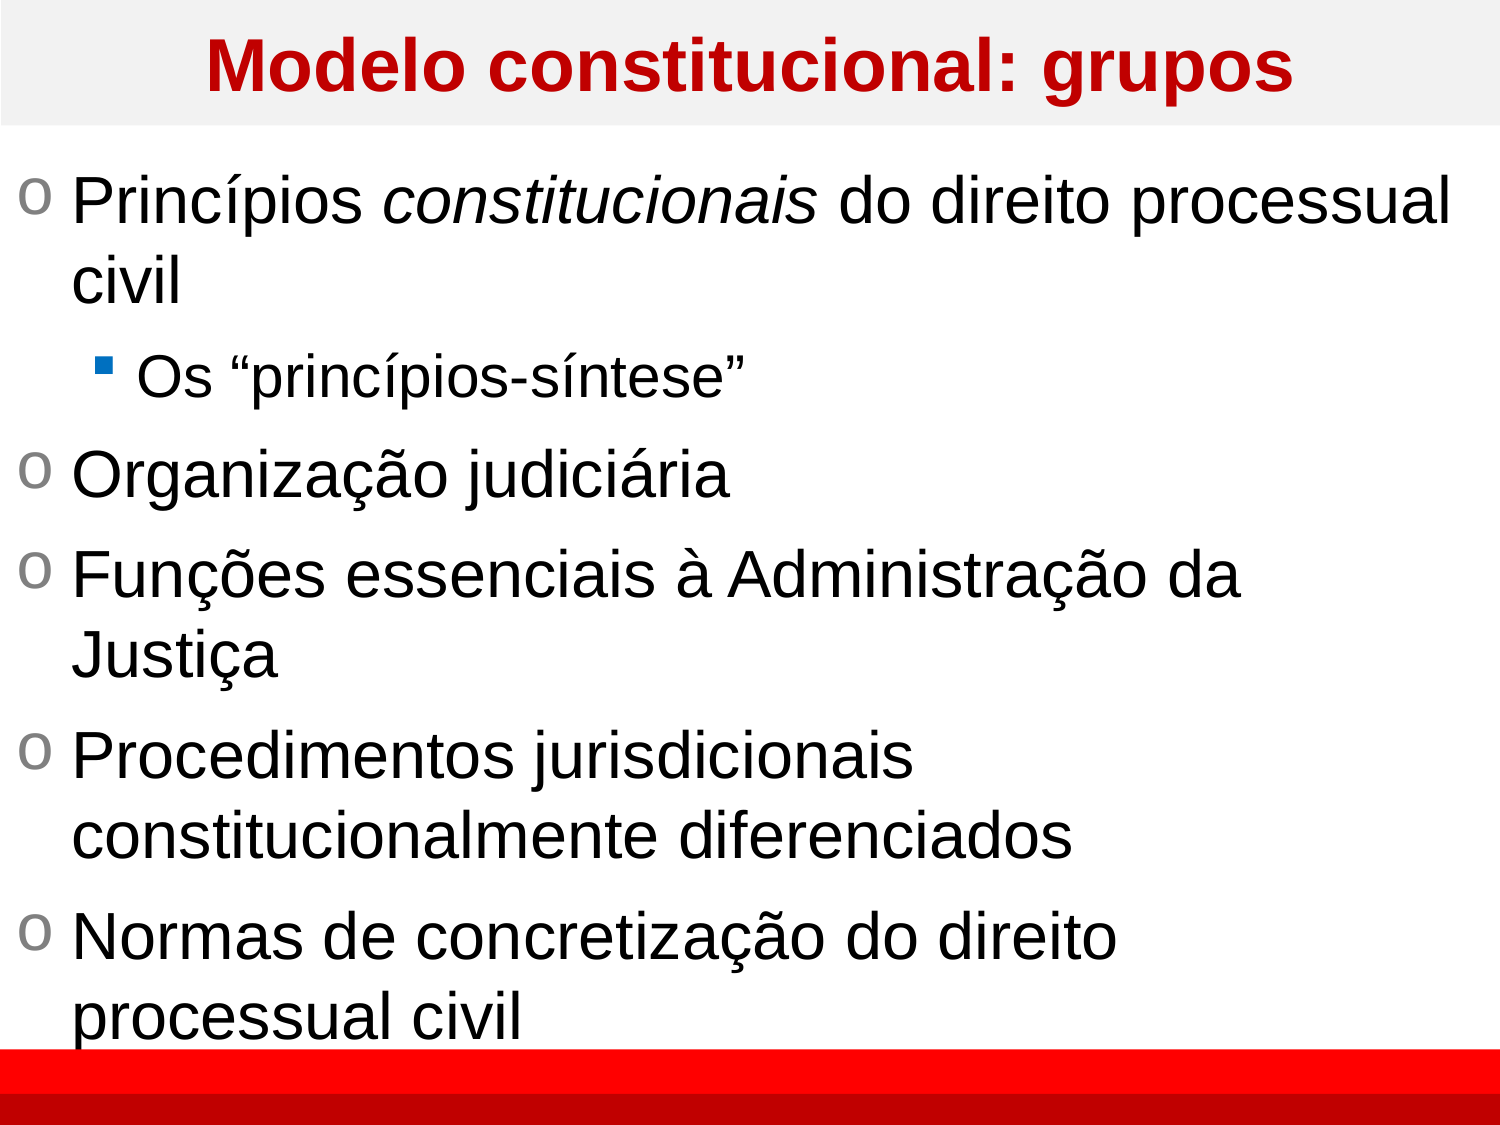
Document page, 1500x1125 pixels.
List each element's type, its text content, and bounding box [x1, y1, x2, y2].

text_box [0, 1092, 1500, 1125]
text_box [0, 1047, 1500, 1092]
list Princípios constitucionais do direito processual civil Os “princípios-síntese” Organização judiciária Funções essenciais à Administração da Justiça Procedimentos jurisdicionais constitucionalmente diferenciados Normas de concretização do direito processual civil [0, 149, 1471, 1047]
title Modelo constitucional: grupos [1, 0, 1500, 126]
